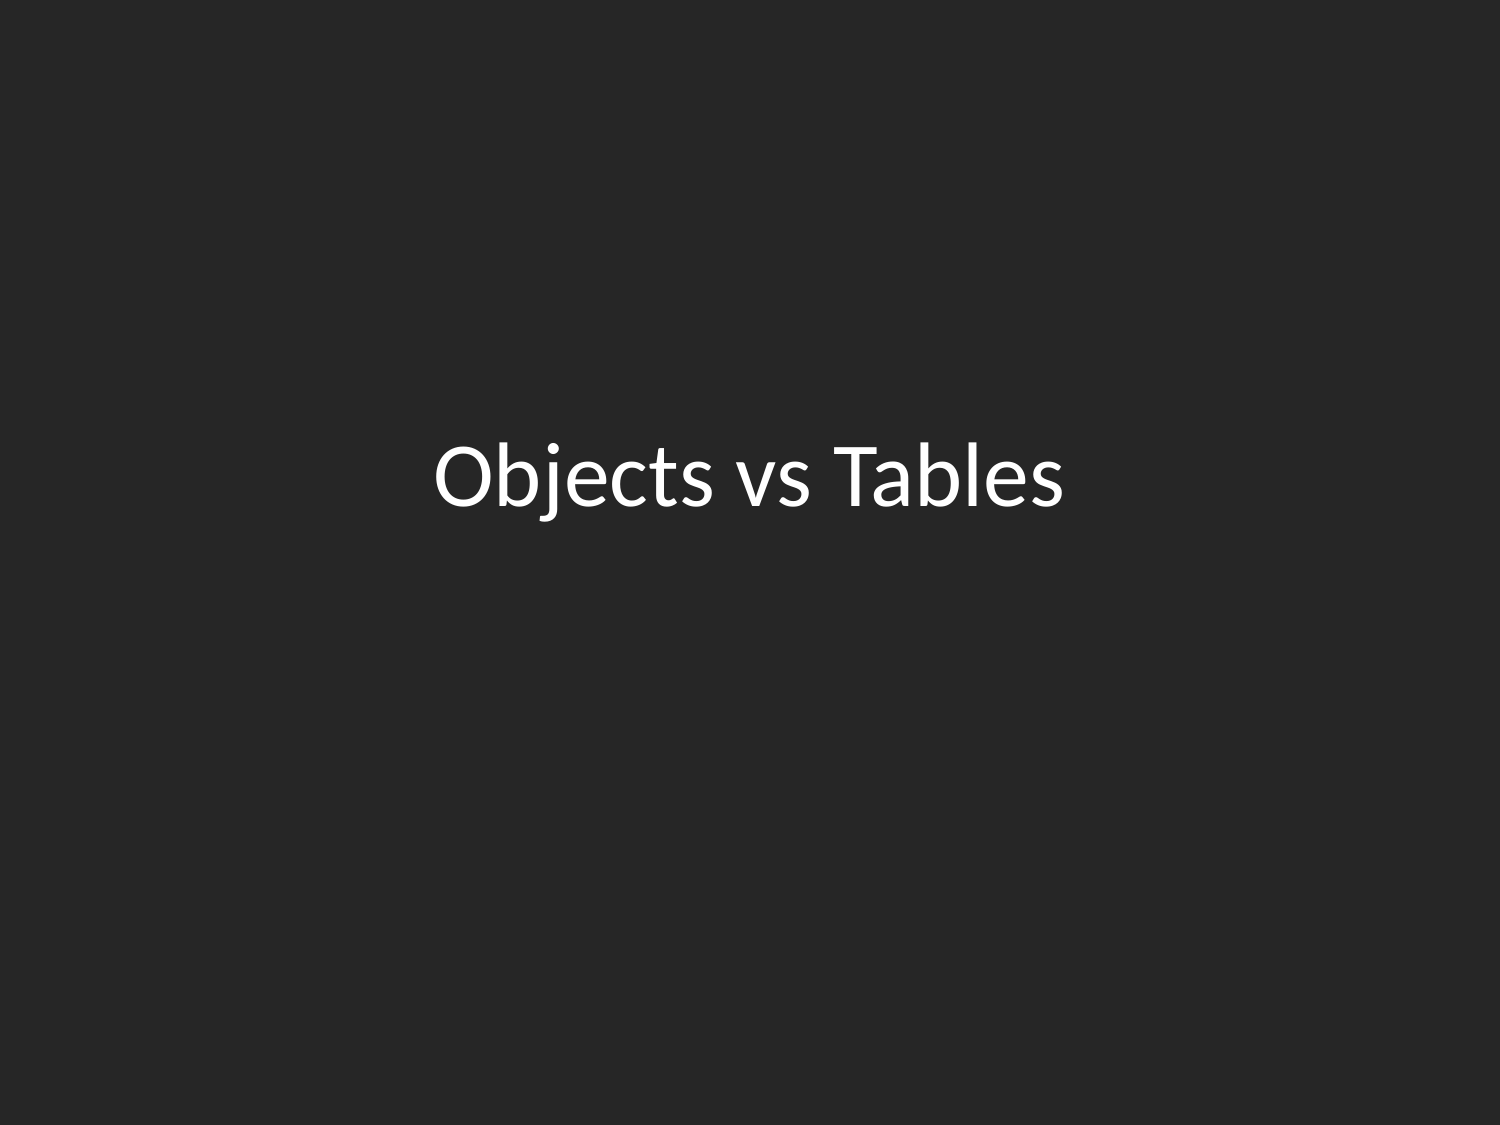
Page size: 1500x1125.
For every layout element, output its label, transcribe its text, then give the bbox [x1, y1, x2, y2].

title Objects vs Tables [112, 349, 1388, 591]
